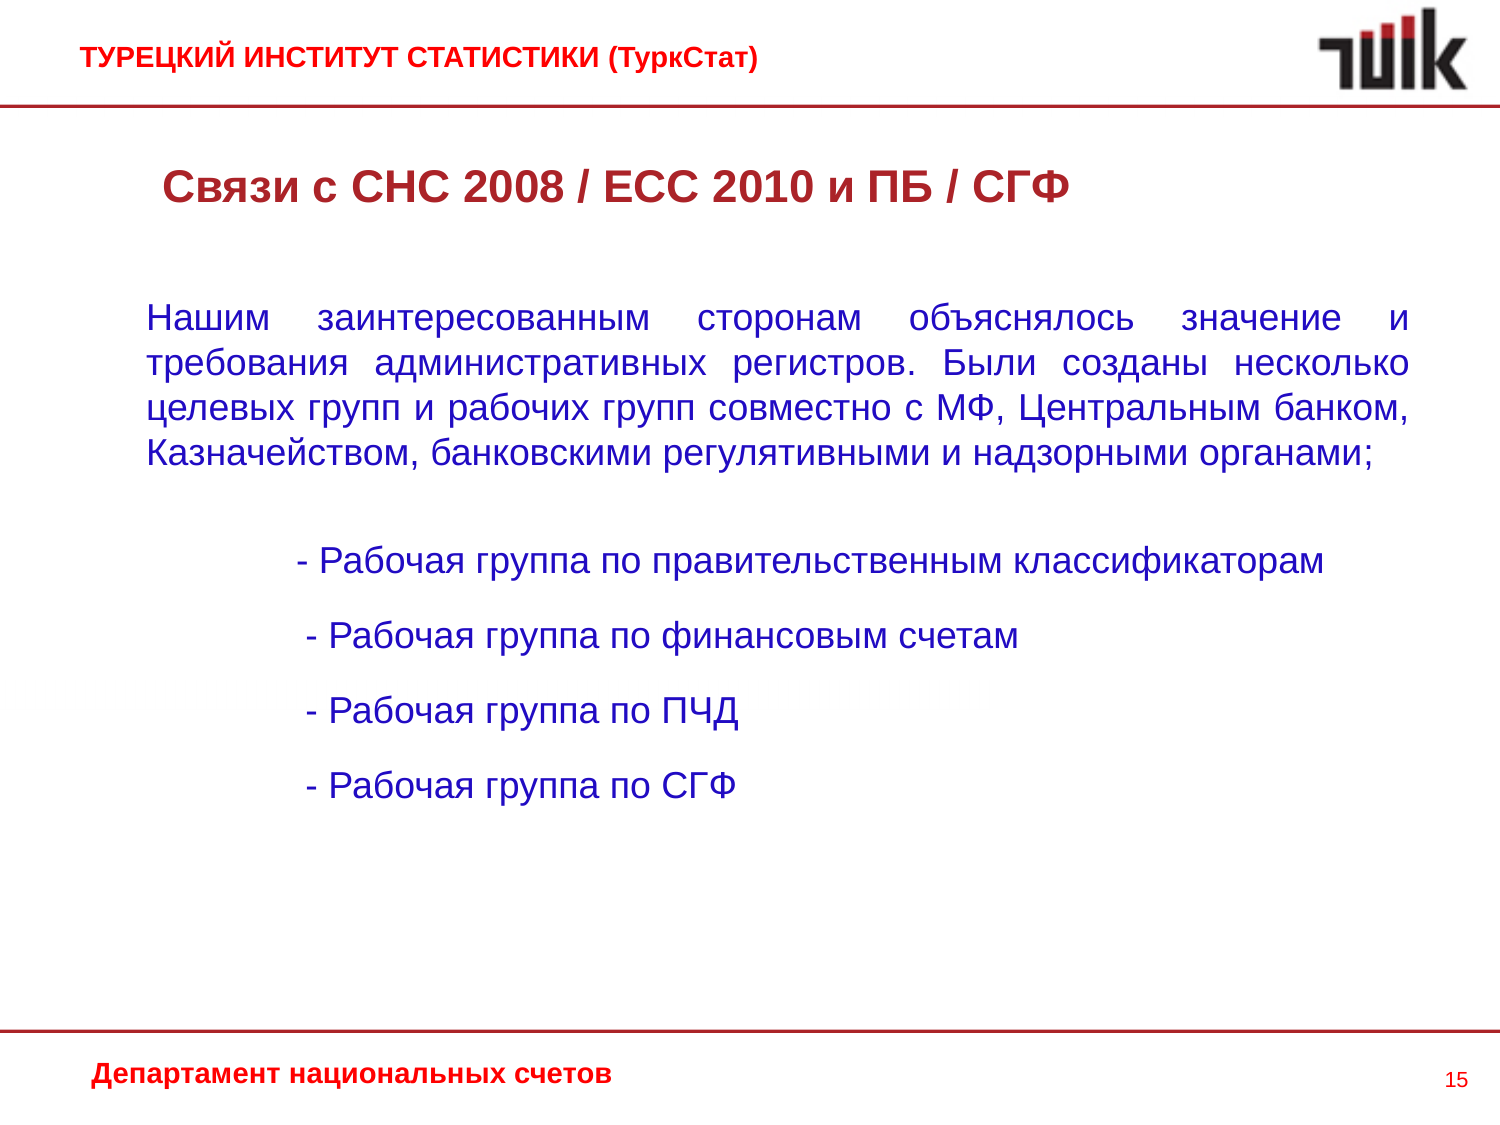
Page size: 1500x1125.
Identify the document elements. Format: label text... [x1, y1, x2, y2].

slide_number 15 [1423, 1058, 1490, 1125]
text_box Департамент национальных счетов [76, 1046, 892, 1097]
picture [1316, 0, 1477, 99]
text_box Связи с СНС 2008 / ЕСС 2010 и ПБ / СГФ [147, 149, 1317, 219]
text_box Нашим заинтересованным сторонам объяснялось значение и требования административных регистров. Были созданы несколько целевых групп и рабочих групп совместно с МФ, Центральным банком, Казначейством, банковскими регулятивными и надзорными органами; - Рабочая группа по правительственным классификаторам - Рабочая группа по финансовым счетам - Рабочая группа по ПЧД - Рабочая группа по СГФ [74, 226, 1425, 953]
text_box ТУРЕЦКИЙ ИНСТИТУТ СТАТИСТИКИ (ТуркСтат) [64, 30, 1270, 81]
